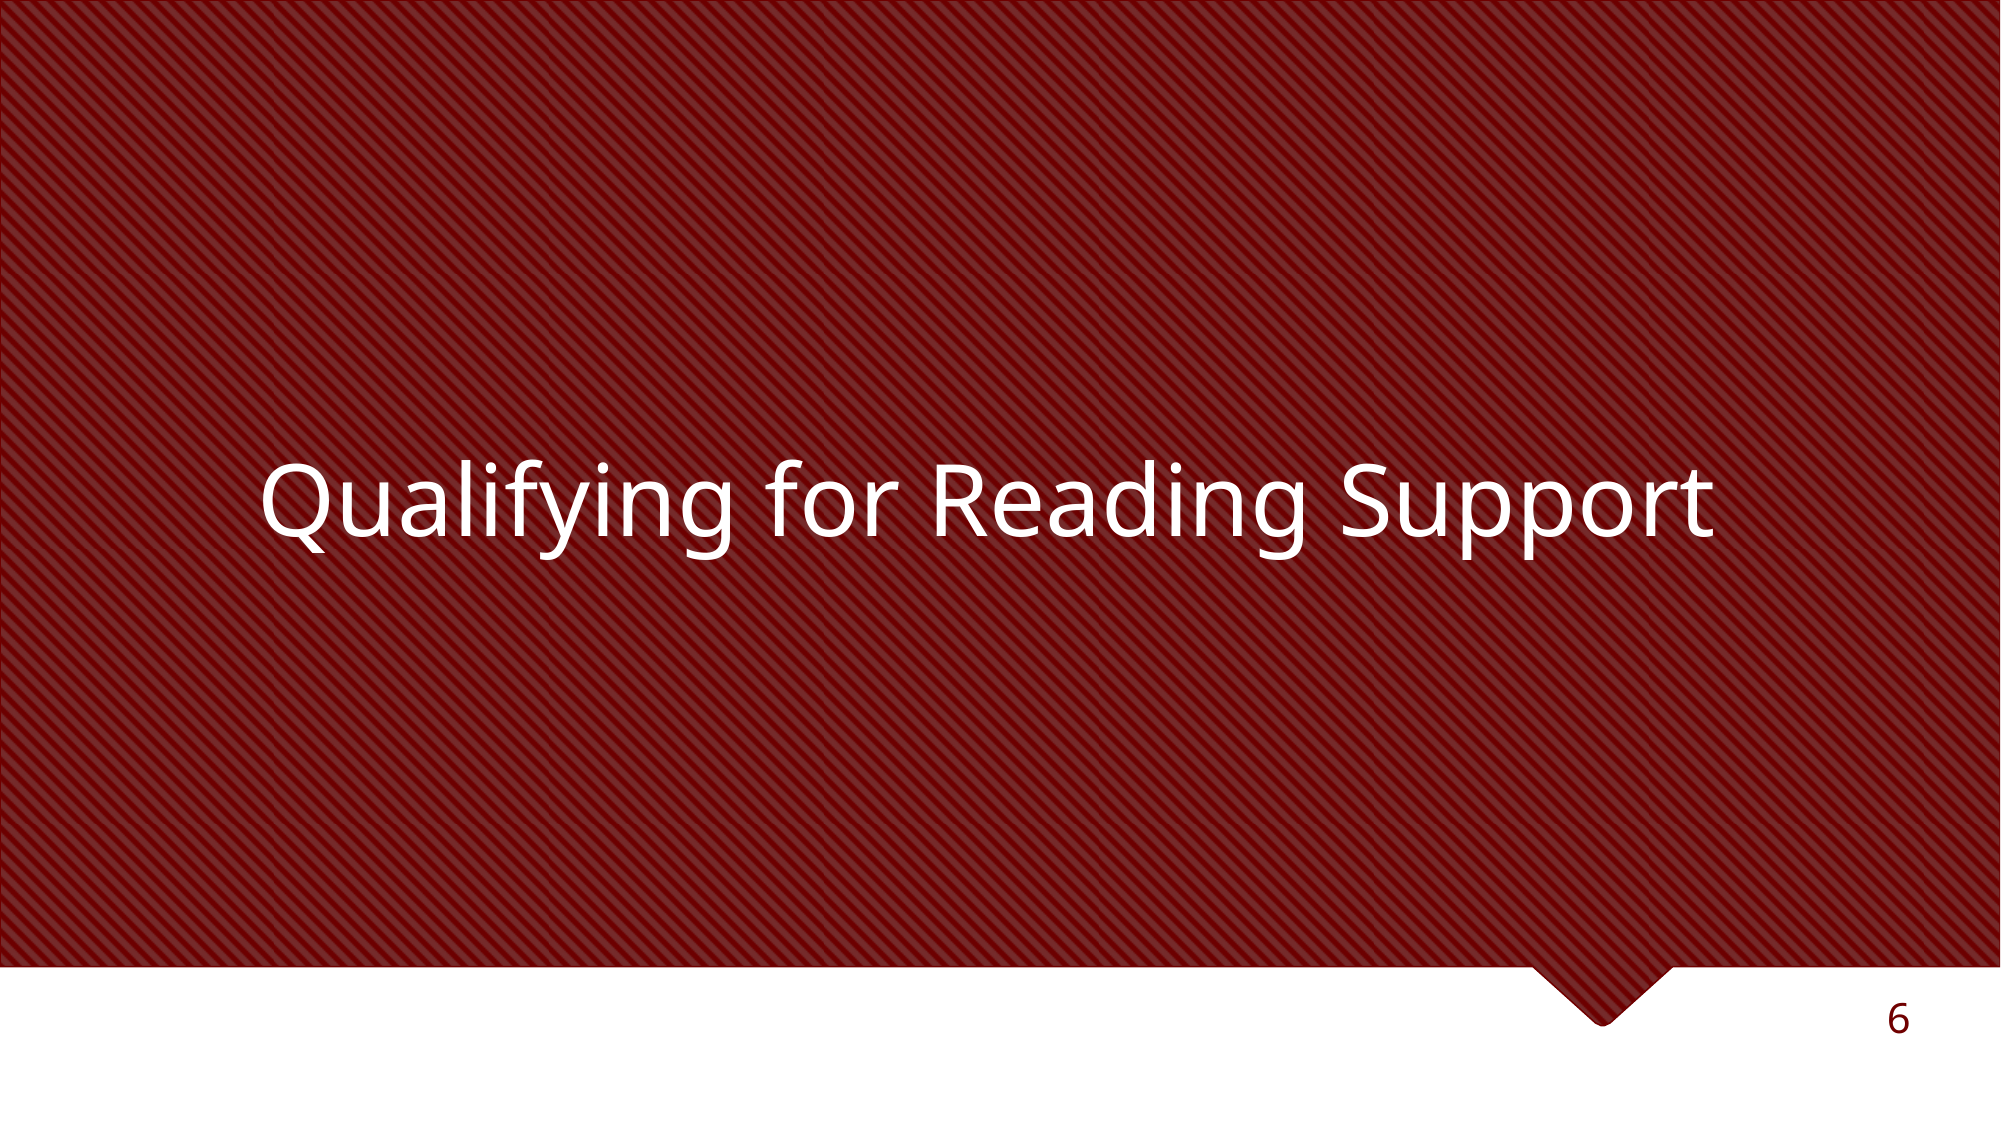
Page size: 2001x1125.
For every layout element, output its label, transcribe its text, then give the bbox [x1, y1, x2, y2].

slide_number 6 [1751, 970, 1926, 1051]
title Qualifying for Reading Support [74, 74, 1926, 919]
